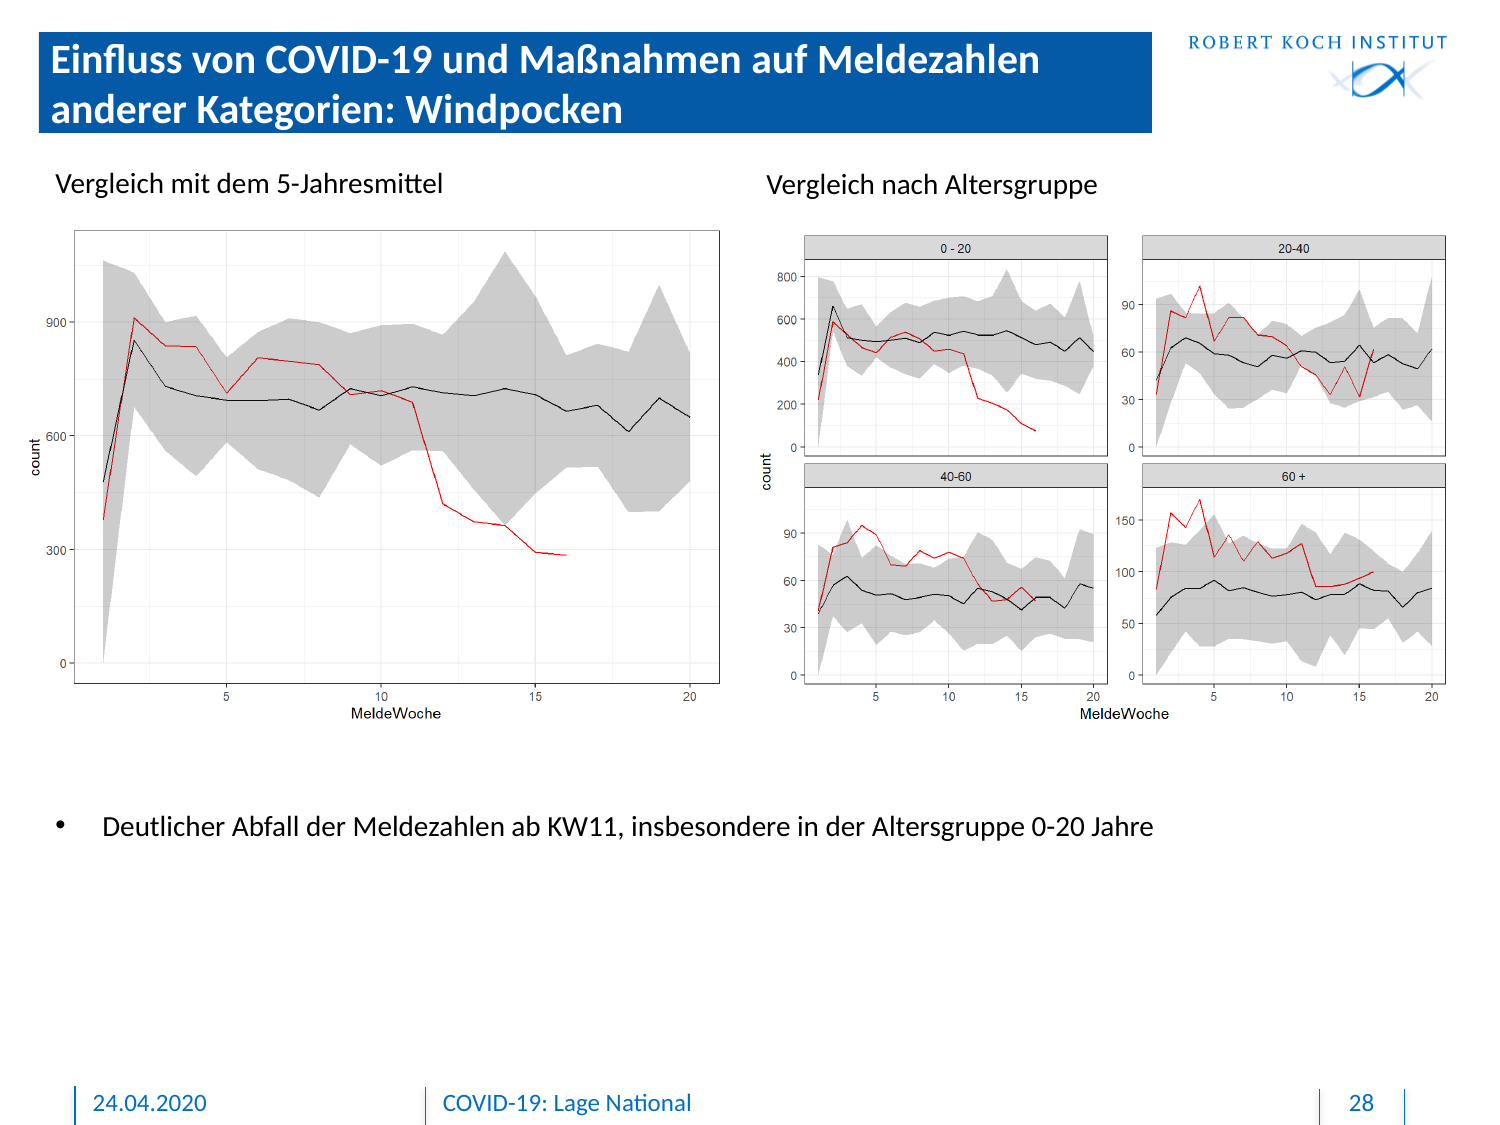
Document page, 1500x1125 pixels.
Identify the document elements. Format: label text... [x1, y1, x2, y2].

footer COVID-19: Lage National [442, 1086, 1293, 1119]
title Einfluss von COVID-19 und Maßnahmen auf Meldezahlen anderer Kategorien: Windpocken [38, 32, 1152, 133]
picture [751, 227, 1453, 729]
text_box Vergleich mit dem 5-Jahresmittel [40, 157, 647, 208]
slide_number 28 [1321, 1086, 1403, 1119]
text_box Deutlicher Abfall der Meldezahlen ab KW11, insbesondere in der Altersgruppe 0-20 Jahre [40, 799, 1433, 850]
picture [19, 223, 727, 729]
picture [1182, 29, 1454, 109]
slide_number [92, 1086, 398, 1119]
text_box Vergleich nach Altersgruppe [751, 158, 1278, 208]
